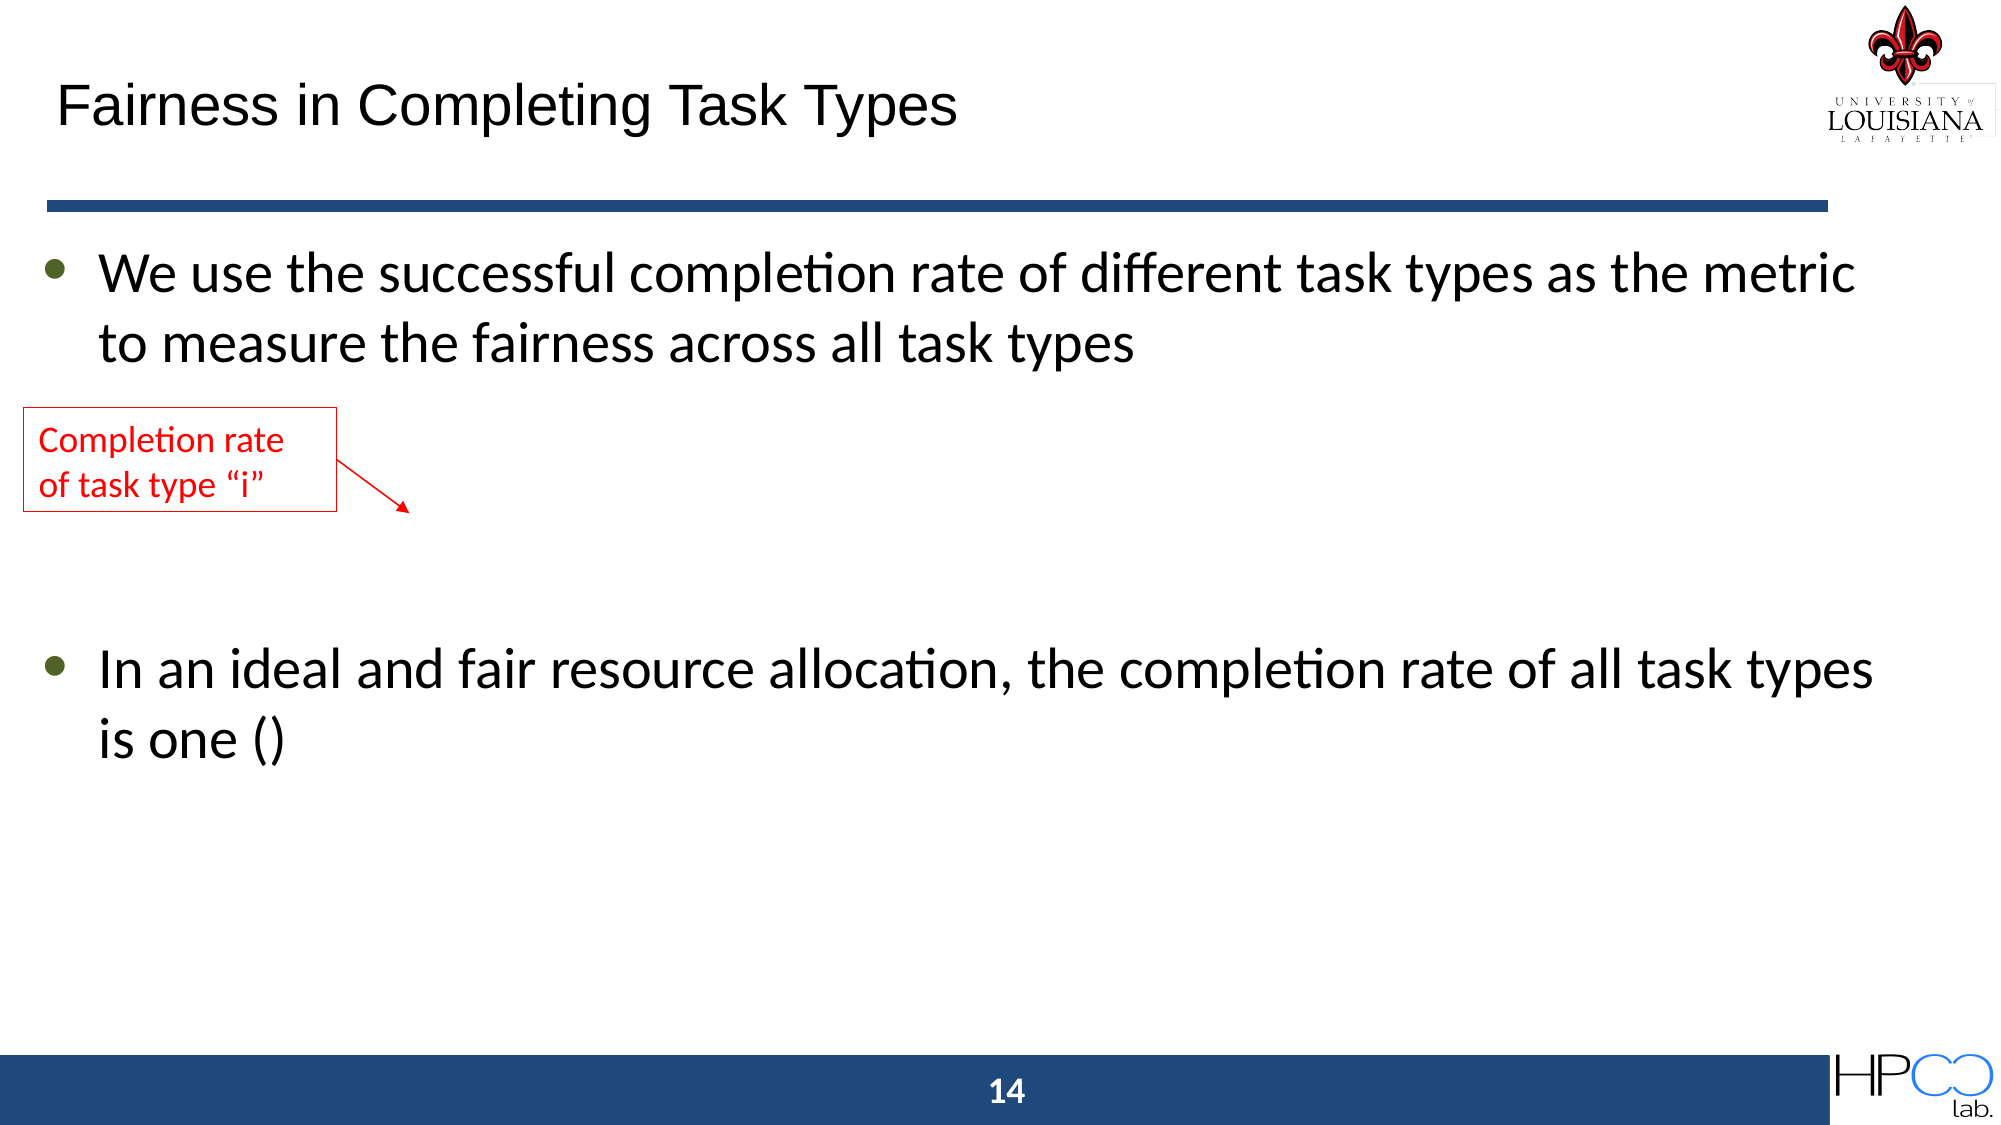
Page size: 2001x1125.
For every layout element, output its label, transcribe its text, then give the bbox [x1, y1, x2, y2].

slide_number 14 [773, 1059, 1240, 1119]
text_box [336, 459, 410, 514]
title Fairness in Completing Task Types [41, 19, 1822, 186]
picture [1827, 5, 2000, 142]
picture [1829, 1043, 2001, 1125]
text_box Completion rate of task type “i” [23, 407, 337, 512]
